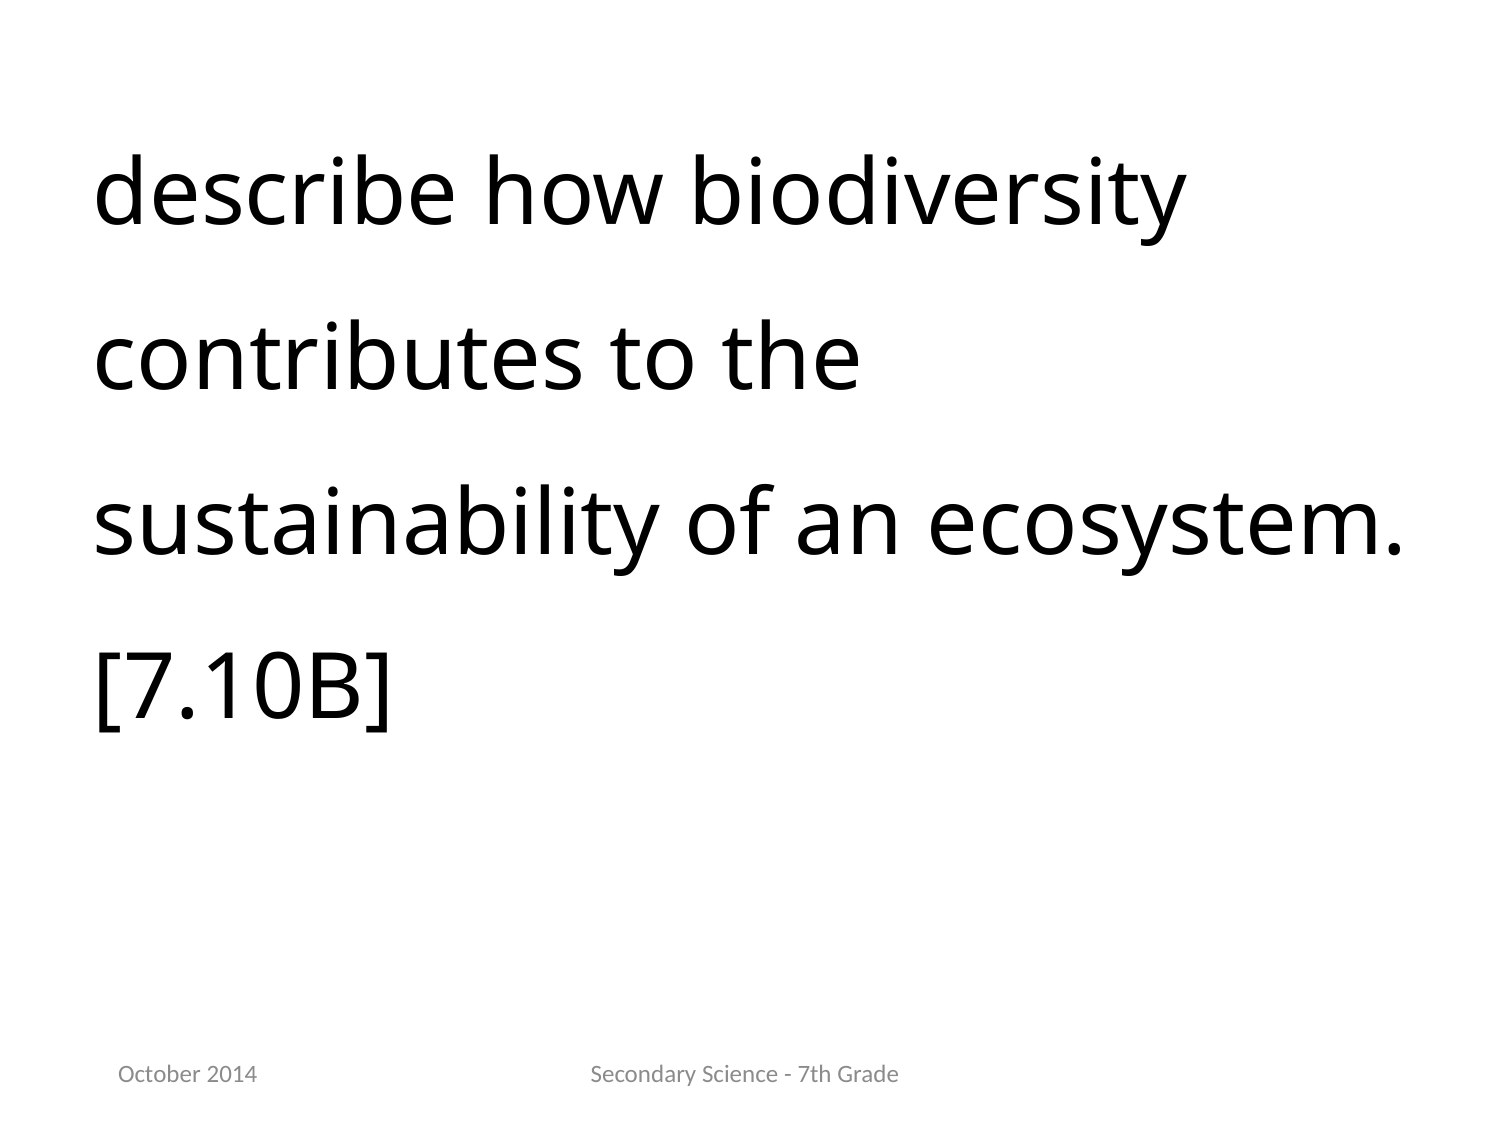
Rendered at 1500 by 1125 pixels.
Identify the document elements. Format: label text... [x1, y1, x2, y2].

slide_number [103, 1042, 441, 1103]
footer Secondary Science - 7th Grade [492, 1042, 999, 1103]
subtitle describe how biodiversity contributes to the sustainability of an ecosystem.[7.10B] [78, 70, 1429, 1014]
